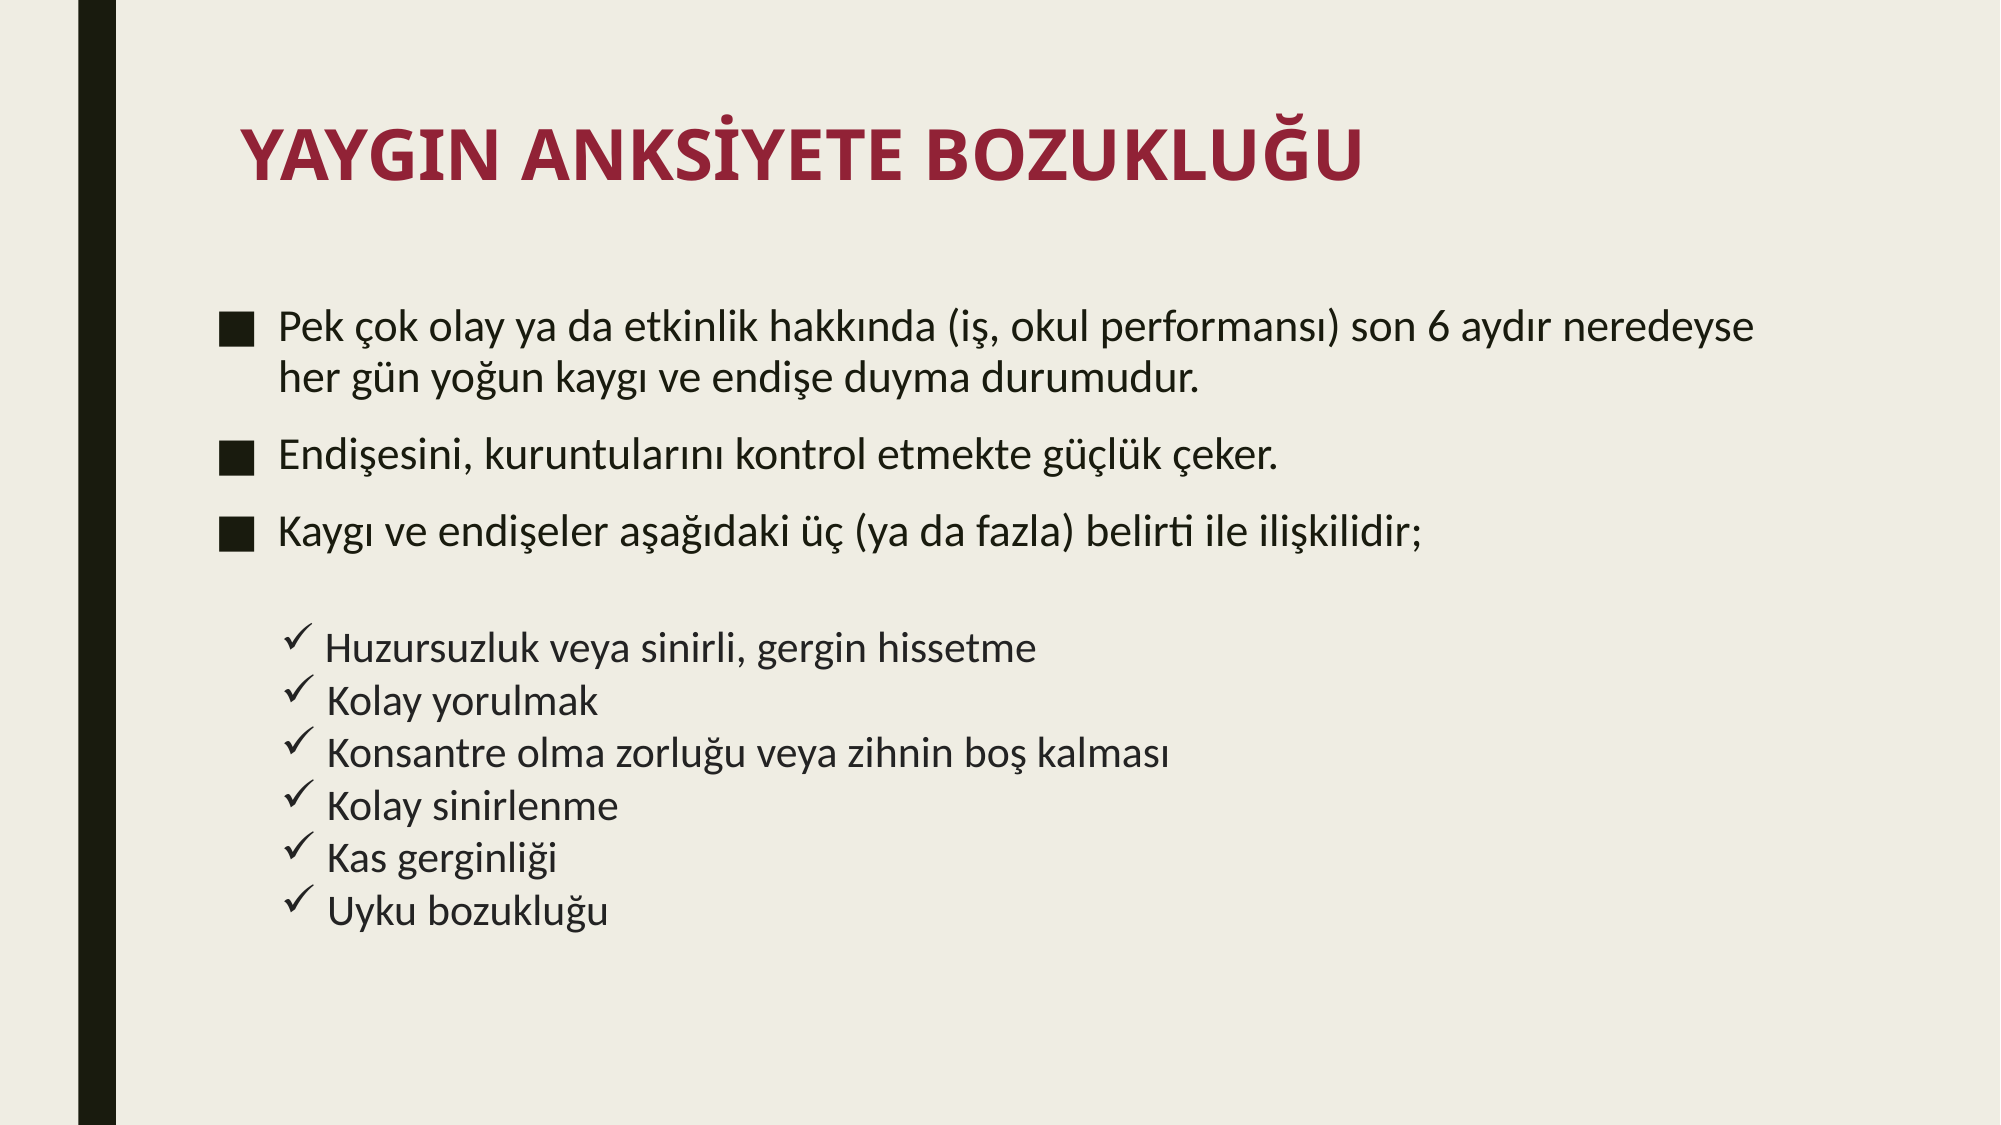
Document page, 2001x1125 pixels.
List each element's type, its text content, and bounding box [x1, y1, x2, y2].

list Pek çok olay ya da etkinlik hakkında (iş, okul performansı) son 6 aydır neredeyse her gün yoğun kaygı ve endişe duyma durumudur. Endişesini, kuruntularını kontrol etmekte güçlük çeker. Kaygı ve endişeler aşağıdaki üç (ya da fazla) belirti ile ilişkilidir; [200, 212, 1800, 800]
text_box Huzursuzluk veya sinirli, gergin hissetme Kolay yorulmak Konsantre olma zorluğu veya zihnin boş kalması Kolay sinirlenme Kas gerginliği Uyku bozukluğu [266, 611, 1267, 942]
title YAYGIN ANKSİYETE BOZUKLUĞU [225, 112, 1800, 212]
